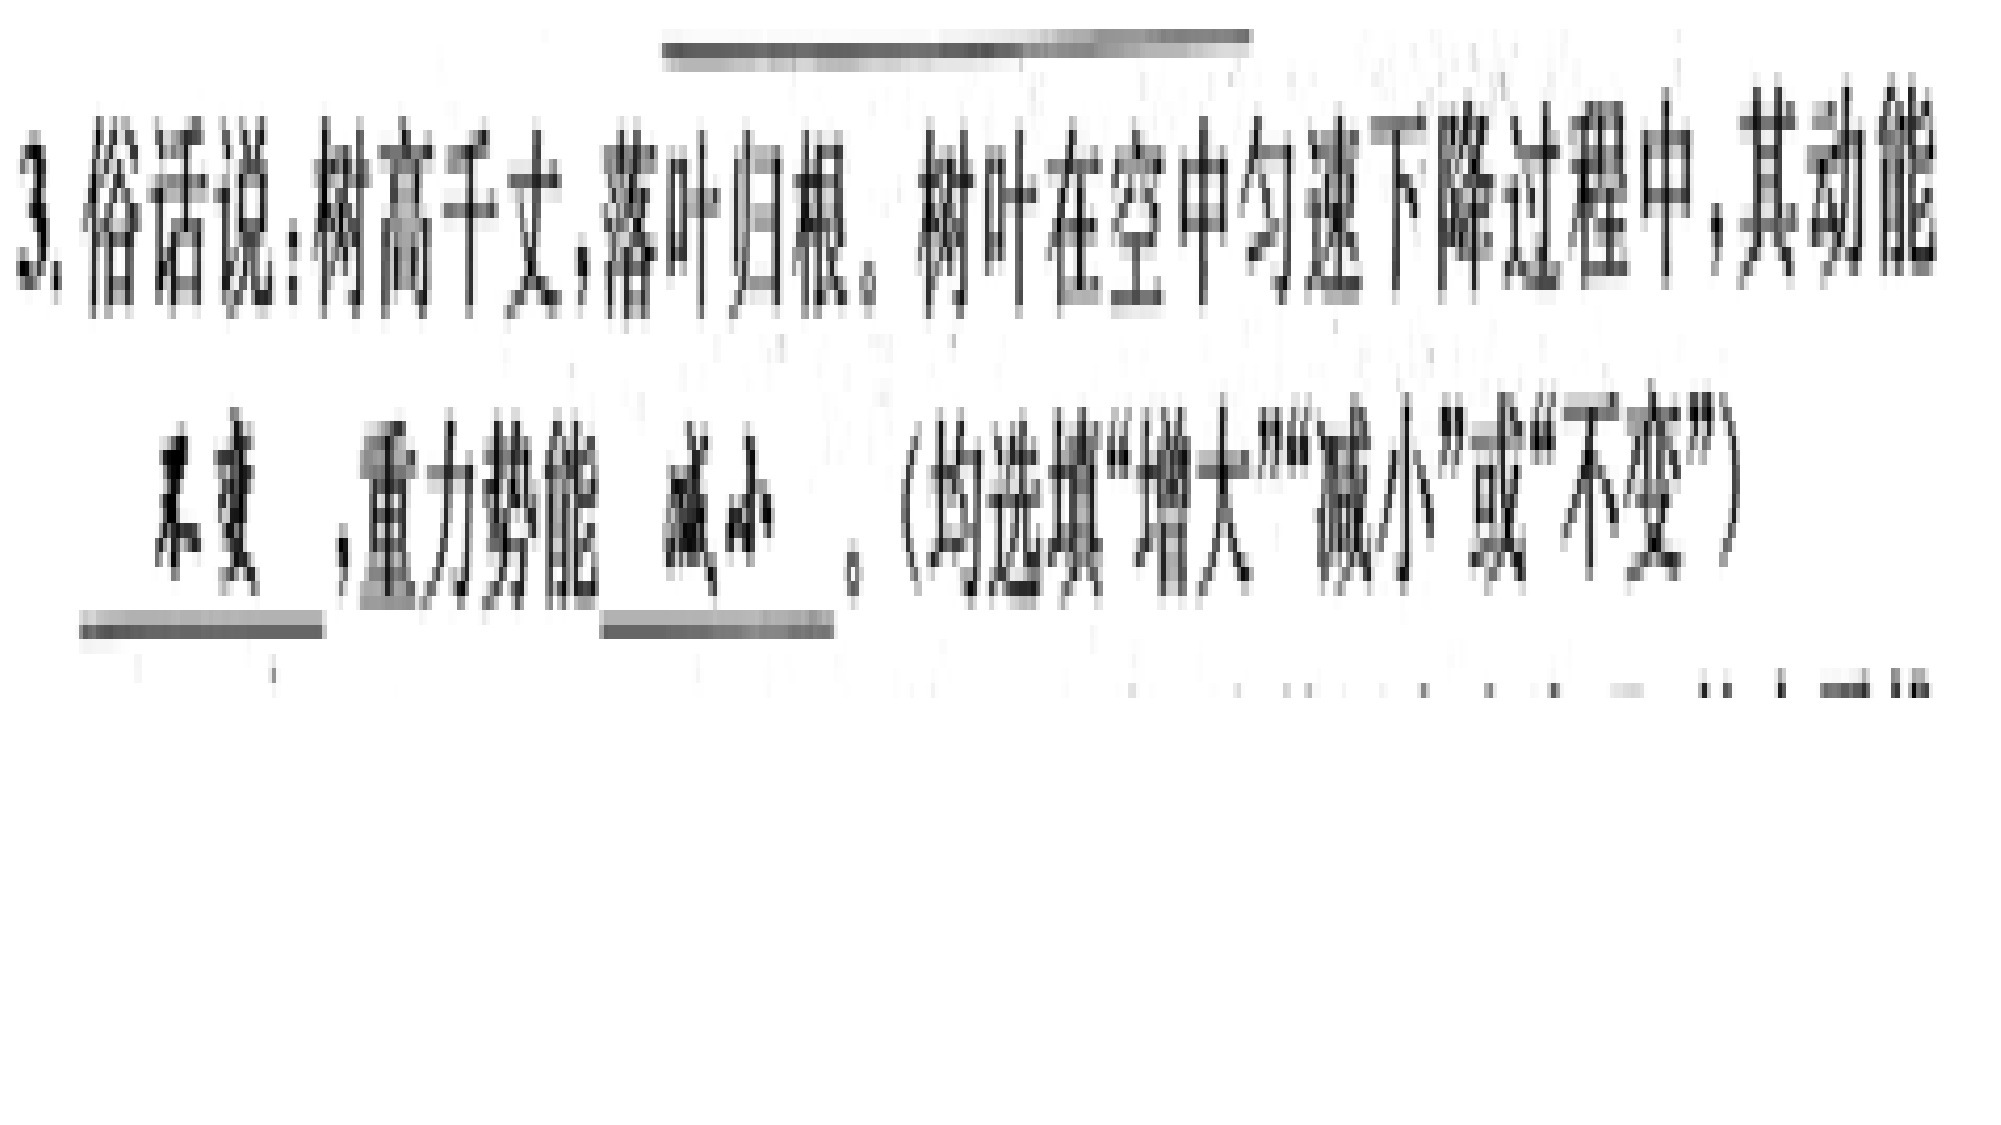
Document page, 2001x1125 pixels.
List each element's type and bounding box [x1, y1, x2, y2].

picture [0, 29, 1984, 698]
